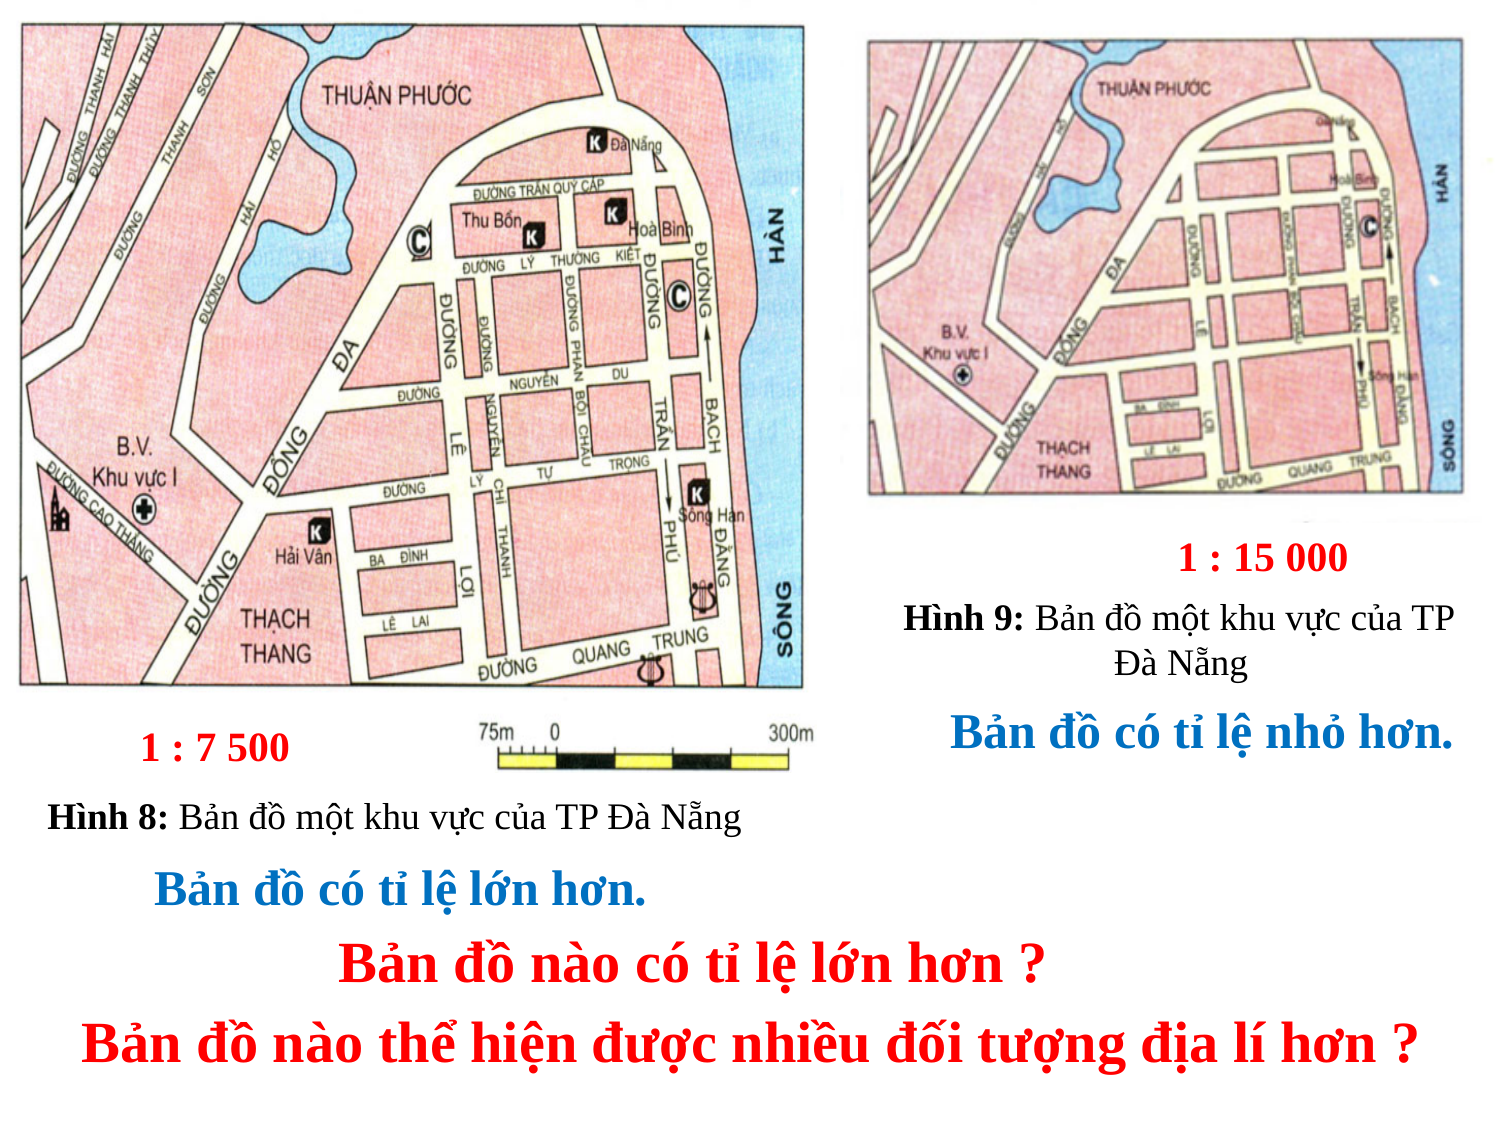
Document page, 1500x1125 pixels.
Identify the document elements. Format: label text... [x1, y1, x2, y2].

text_box Bản đồ nào có tỉ lệ lớn hơn ? [324, 916, 1106, 1002]
text_box Hình 9: Bản đồ một khu vực của TP Đà Nẵng [888, 586, 1474, 691]
picture [840, 0, 1500, 586]
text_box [0, 0, 825, 813]
text_box Bản đồ có tỉ lệ lớn hơn. [139, 848, 739, 924]
text_box Bản đồ nào thể hiện được nhiều đối tượng địa lí hơn ? [67, 996, 1500, 1082]
text_box Hình 8: Bản đồ một khu vực của TP Đà Nẵng [32, 784, 846, 845]
text_box Bản đồ có tỉ lệ nhỏ hơn. [935, 690, 1500, 766]
